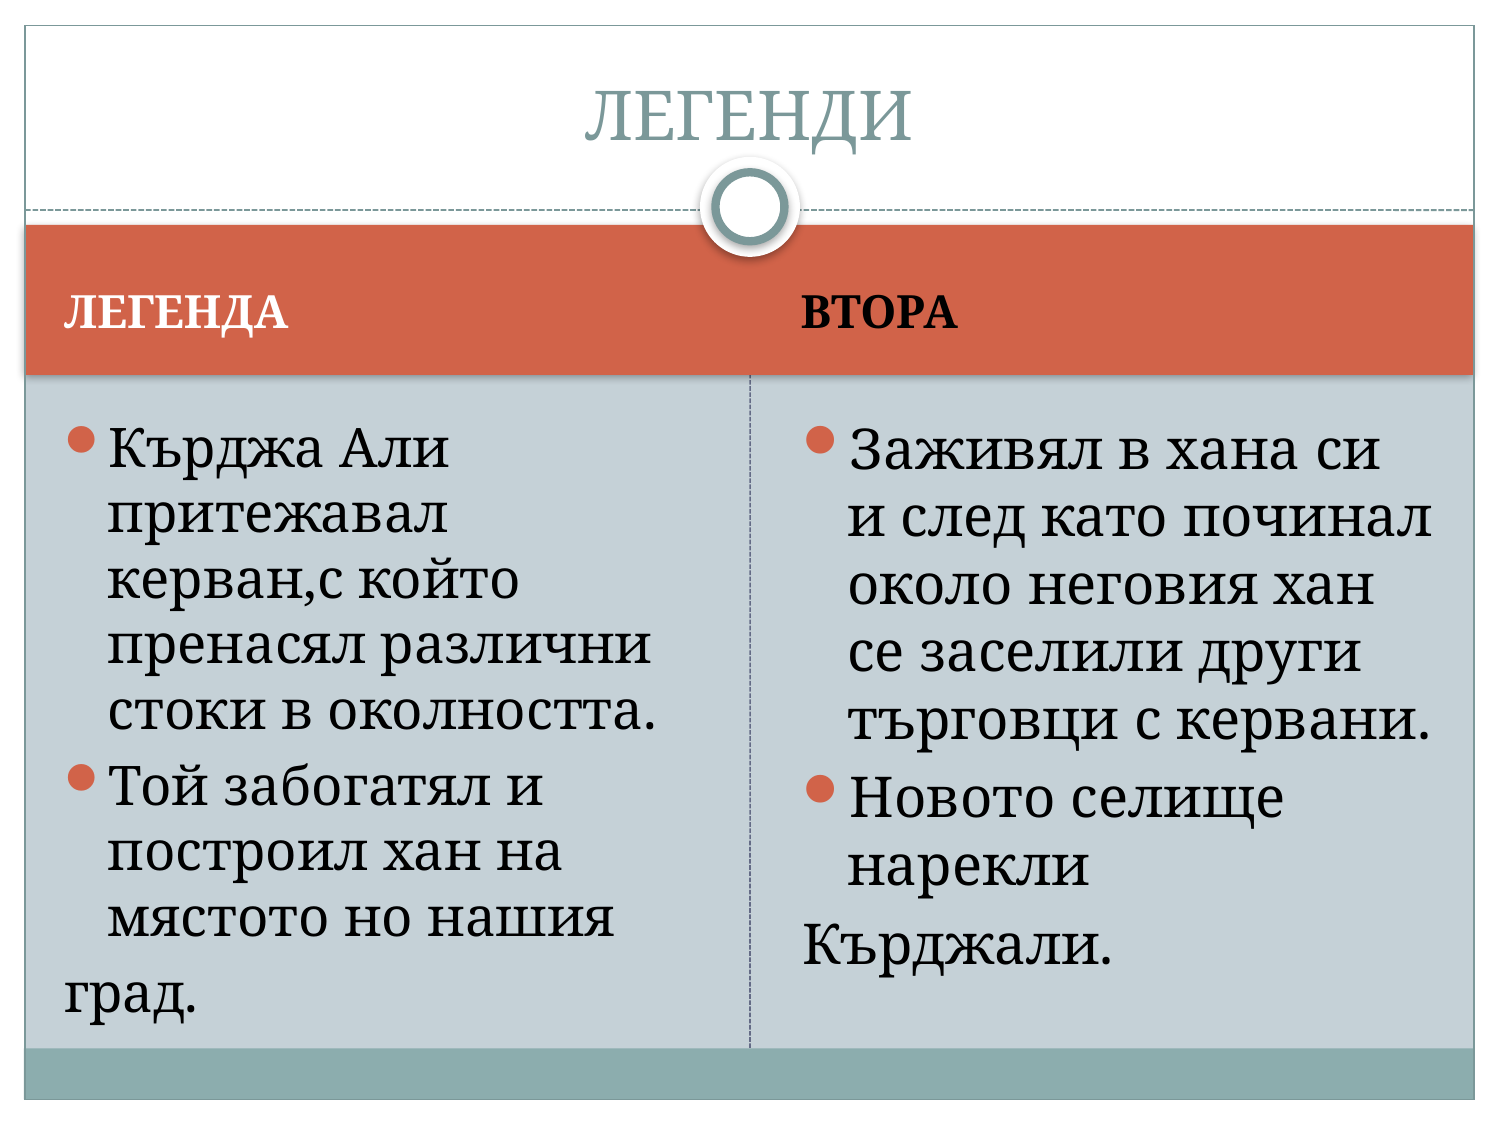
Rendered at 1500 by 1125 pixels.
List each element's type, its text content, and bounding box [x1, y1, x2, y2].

list Кърджа Али притежавал керван,с който пренасял различни стоки в околността. Той забогатял и построил хан на мястото но нашия град. [49, 405, 713, 1032]
list Заживял в хана си и след като починал около неговия хан се заселили други търговци с кервани. Новото селище нарекли Кърджали. [787, 405, 1450, 1033]
title ЛЕГЕНДИ [49, 37, 1450, 162]
list ЛЕГЕНДА [48, 249, 714, 371]
list ВТОРА [785, 249, 1450, 371]
